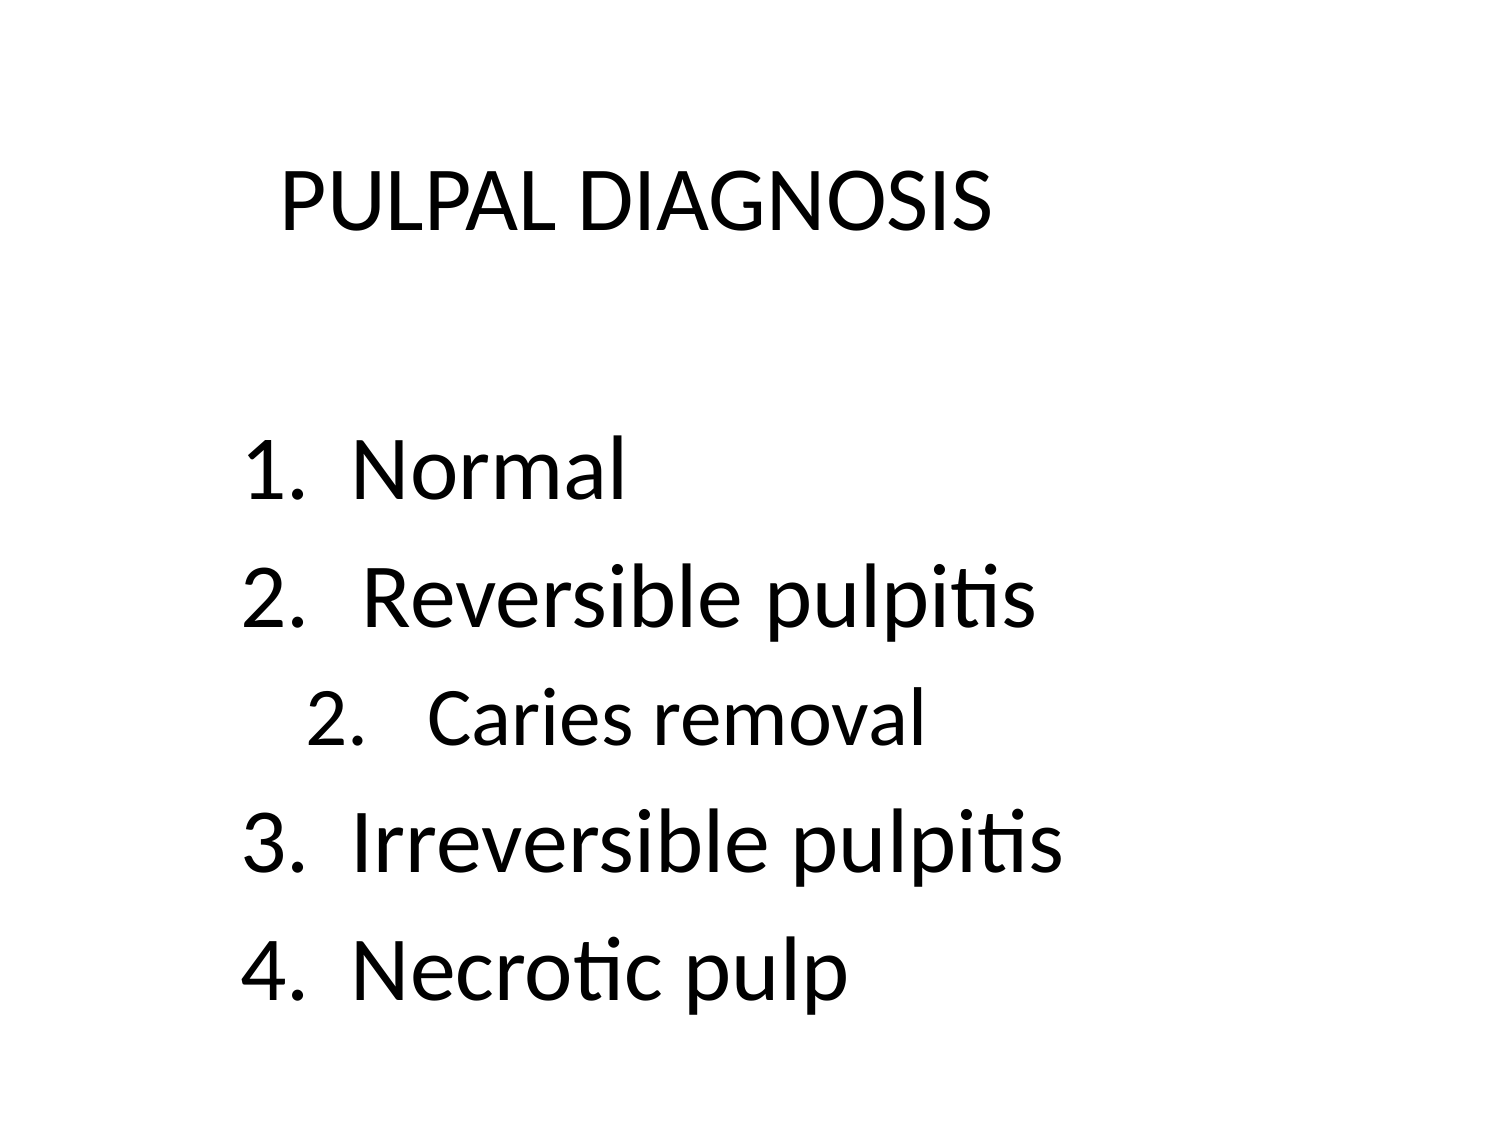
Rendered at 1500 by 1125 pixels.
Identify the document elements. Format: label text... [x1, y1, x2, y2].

title PULPAL DIAGNOSIS [0, 99, 1275, 288]
list 1. Normal Reversible pulpitis Caries removal 3. Irreversible pulpitis 4. Necrotic pulp [225, 399, 1500, 1075]
